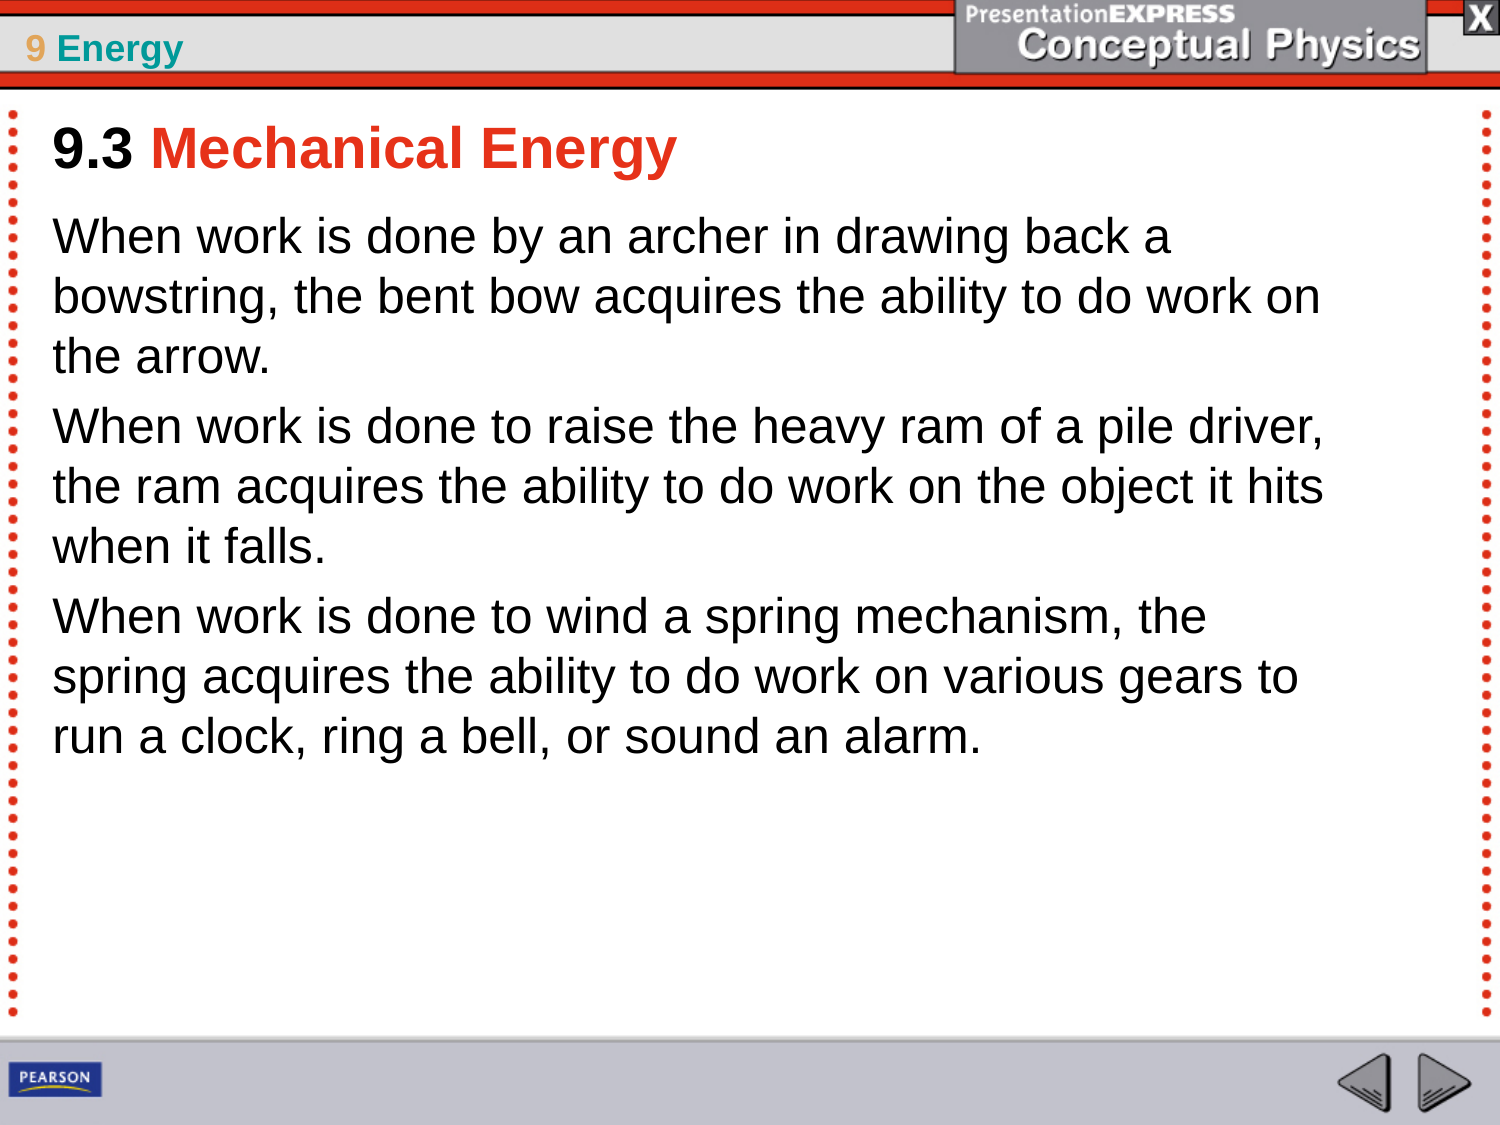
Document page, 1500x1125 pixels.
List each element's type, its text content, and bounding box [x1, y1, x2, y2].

text_box When work is done by an archer in drawing back a bowstring, the bent bow acquires the ability to do work on the arrow. When work is done to raise the heavy ram of a pile driver, the ram acquires the ability to do work on the object it hits when it falls. When work is done to wind a spring mechanism, the spring acquires the ability to do work on various gears to run a clock, ring a bell, or sound an alarm. [37, 196, 1363, 775]
picture [0, 0, 1500, 1125]
text_box 9.3 Mechanical Energy [37, 102, 1175, 188]
